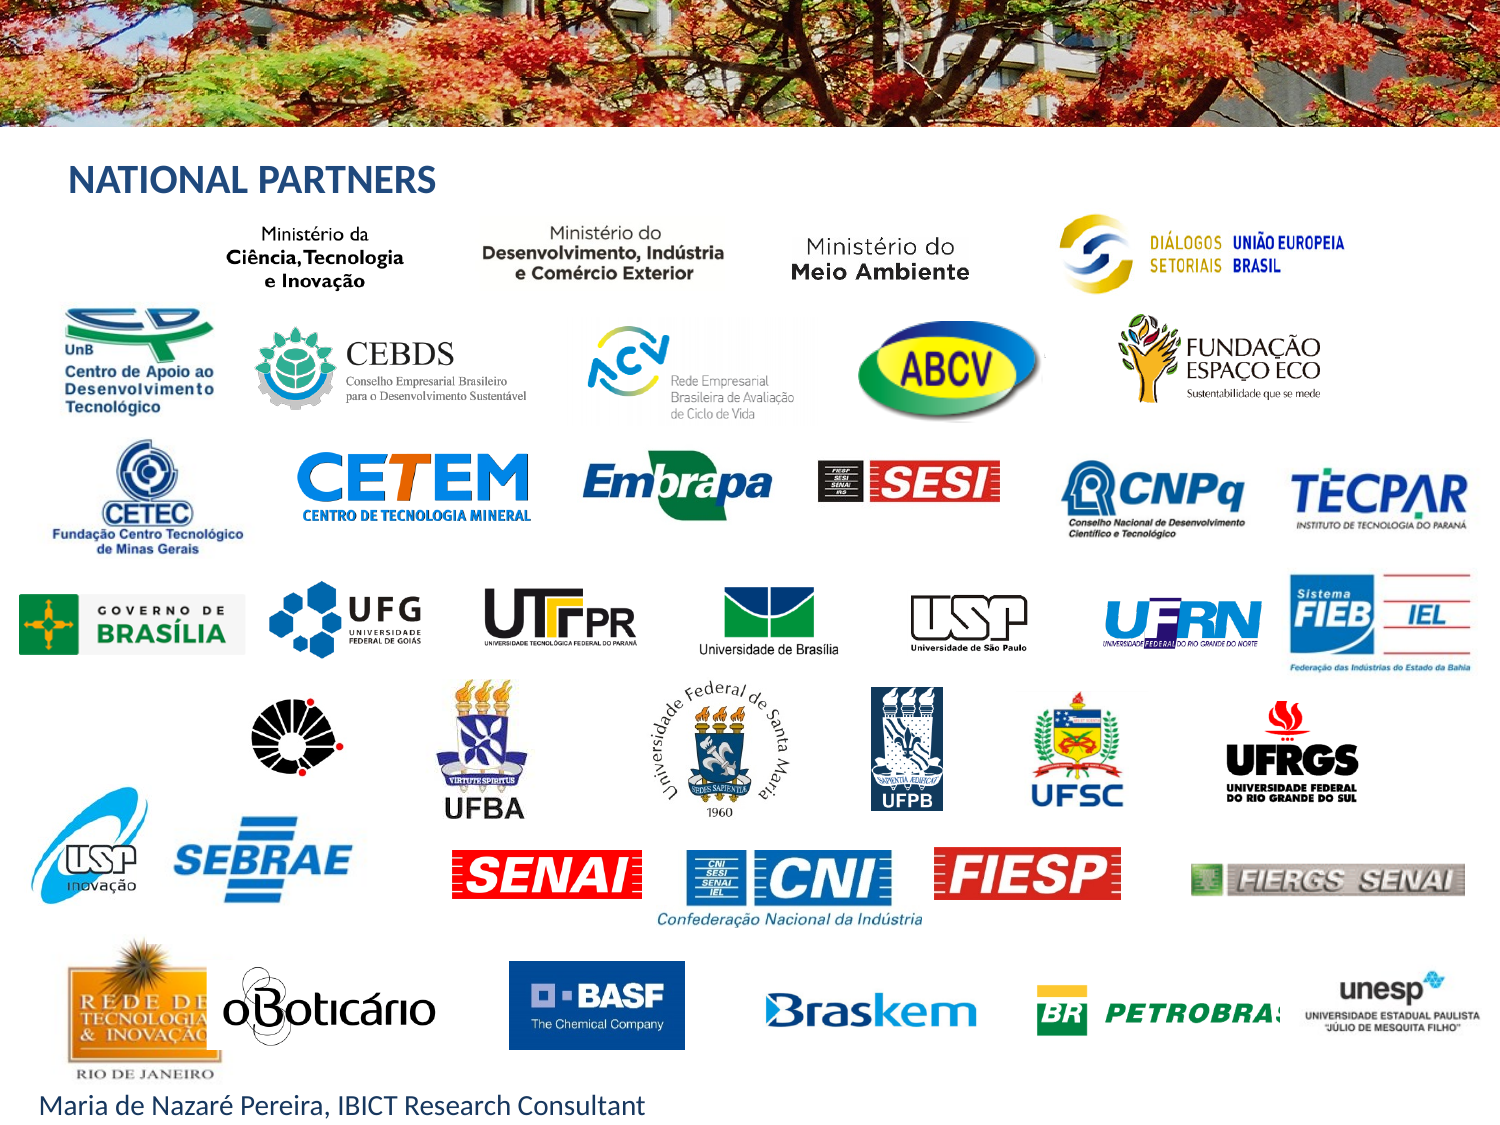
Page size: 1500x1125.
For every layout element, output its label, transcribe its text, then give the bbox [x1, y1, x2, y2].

picture [1191, 849, 1465, 913]
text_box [206, 960, 1275, 1059]
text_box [452, 847, 1122, 929]
picture [642, 677, 798, 821]
picture [1094, 421, 1500, 808]
picture [817, 449, 1000, 513]
picture [696, 587, 843, 659]
picture [1045, 447, 1262, 557]
picture [3, 693, 387, 1101]
picture [870, 687, 943, 811]
picture [907, 589, 1030, 656]
text_box Maria de Nazaré Pereira, IBICT Research Consultant [5, 1078, 679, 1125]
picture [1280, 931, 1500, 1089]
picture [0, 0, 1500, 127]
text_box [226, 208, 1348, 302]
picture [482, 585, 639, 648]
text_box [296, 436, 777, 533]
text_box NATIONAL PARTNERS [62, 146, 443, 208]
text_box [254, 314, 1320, 426]
picture [19, 594, 246, 655]
picture [394, 679, 569, 819]
picture [1016, 691, 1149, 807]
picture [29, 288, 434, 659]
